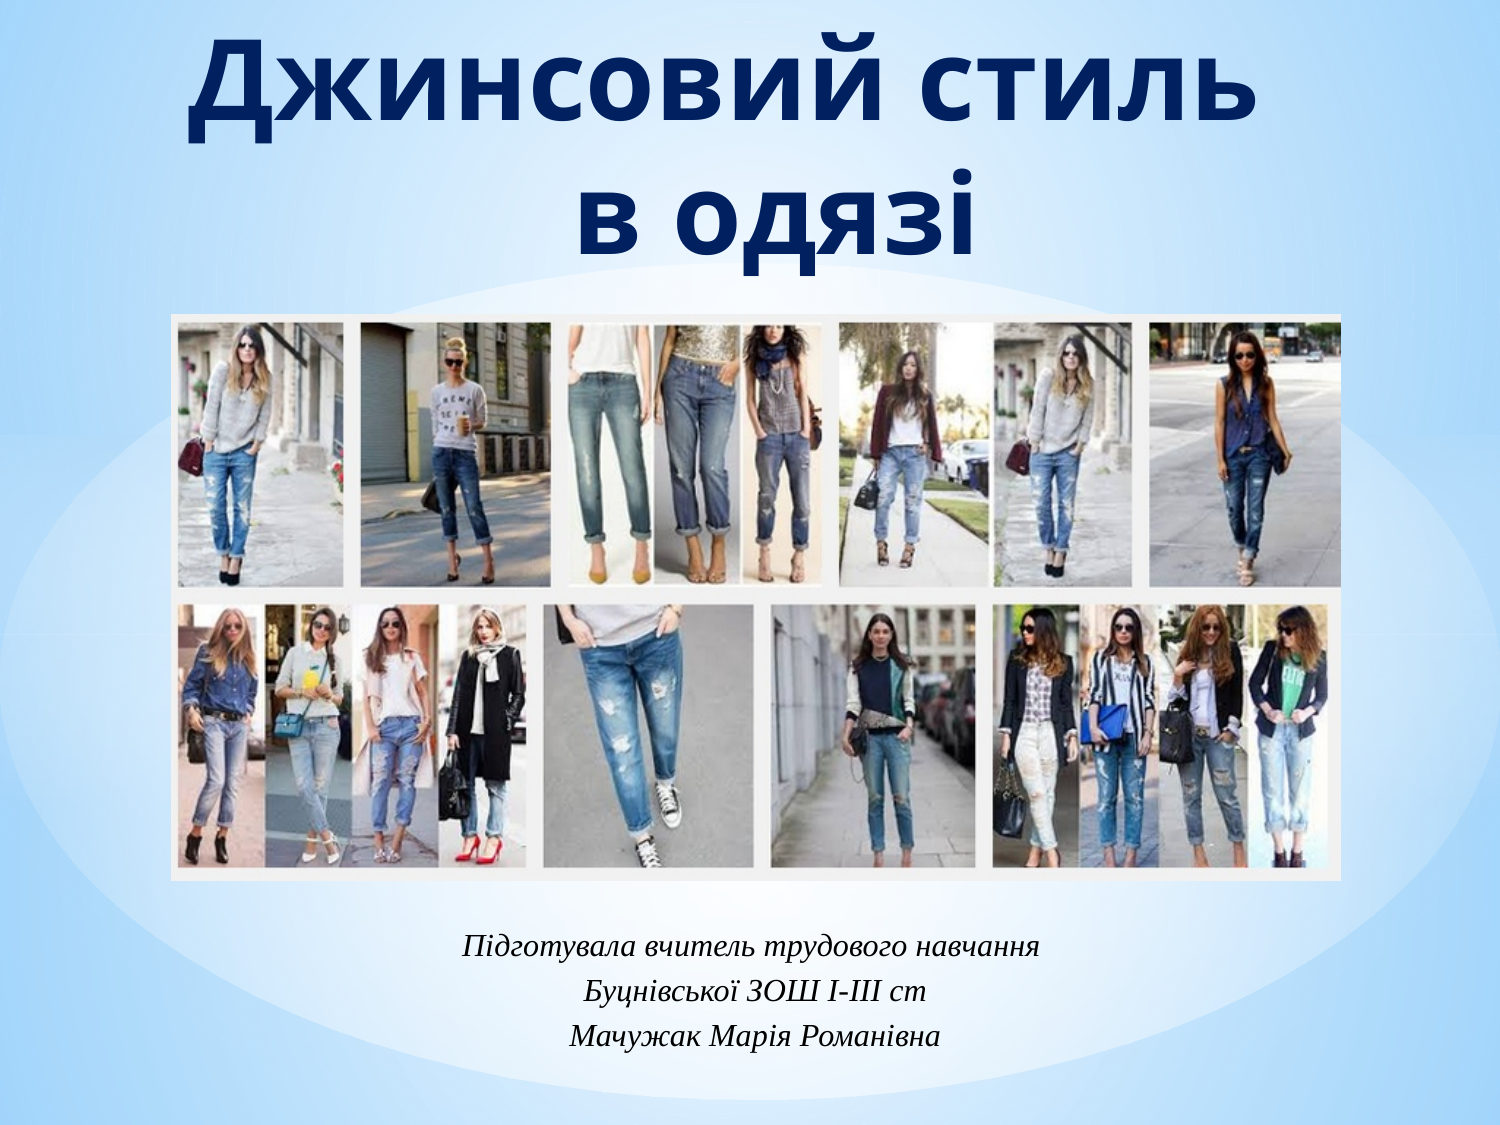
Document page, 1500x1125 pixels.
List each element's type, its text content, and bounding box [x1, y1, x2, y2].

title Джинсовий стиль в одязі [135, 0, 1313, 295]
picture [170, 314, 1341, 881]
subtitle Підготувала вчитель трудового навчання Буцнівської ЗОШ І-ІІІ ст Мачужак Марія Романівна [289, 916, 1215, 1062]
